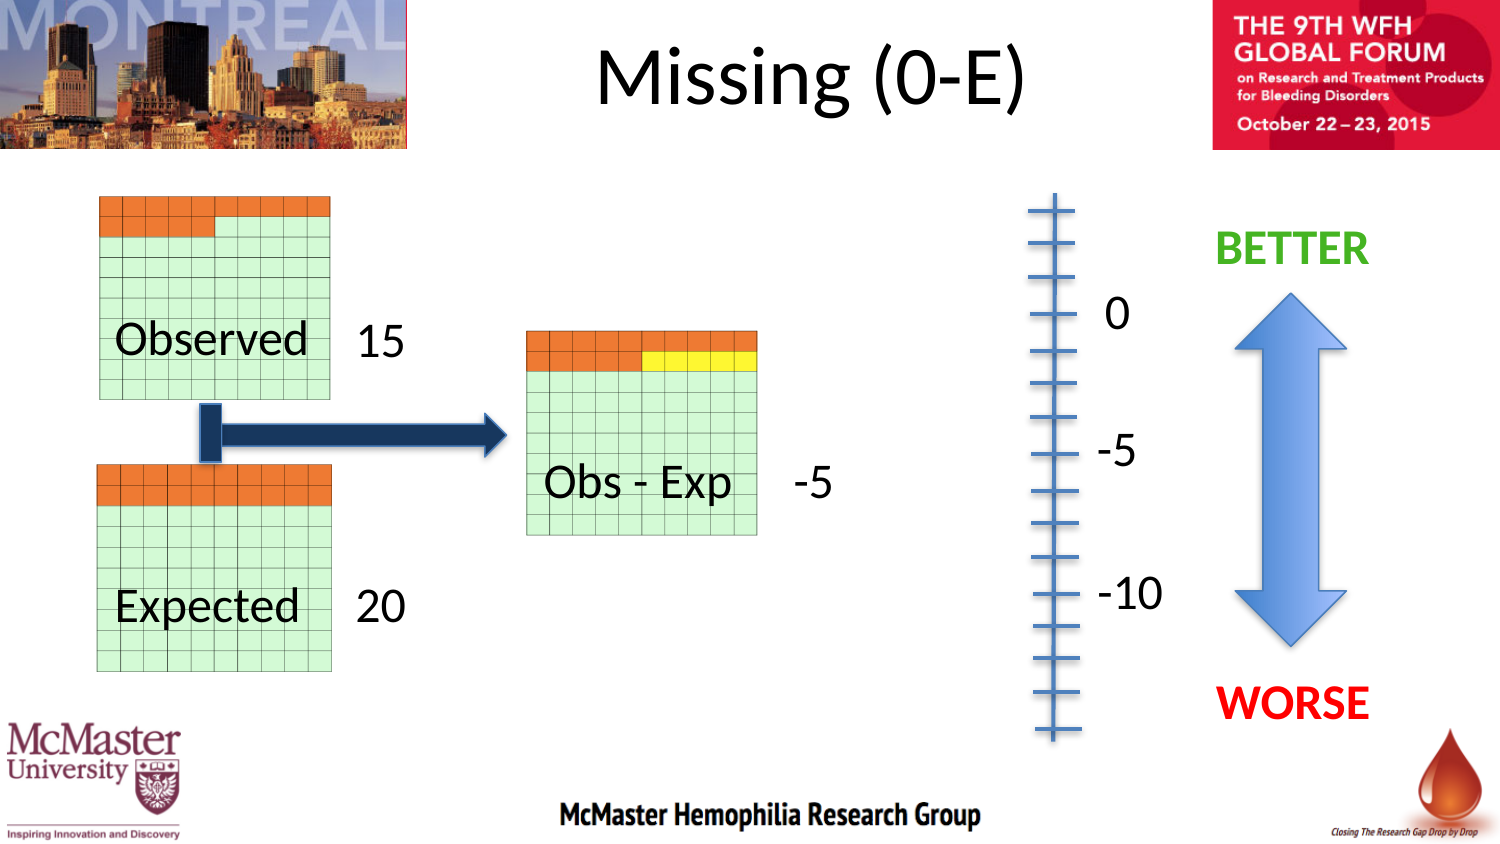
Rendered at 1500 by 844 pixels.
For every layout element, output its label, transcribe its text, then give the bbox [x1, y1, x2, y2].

text_box -5 [778, 441, 850, 517]
picture [1313, 728, 1500, 844]
title Missing (0-E) [407, 0, 1218, 144]
picture [96, 192, 332, 401]
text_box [1027, 192, 1180, 742]
picture [0, 0, 407, 149]
picture [0, 717, 201, 844]
picture [1212, 0, 1500, 150]
picture [524, 328, 759, 537]
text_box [95, 461, 333, 674]
picture [544, 778, 994, 844]
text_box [1199, 206, 1387, 739]
text_box 20 [340, 564, 421, 640]
text_box 15 [340, 299, 421, 375]
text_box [199, 403, 507, 463]
